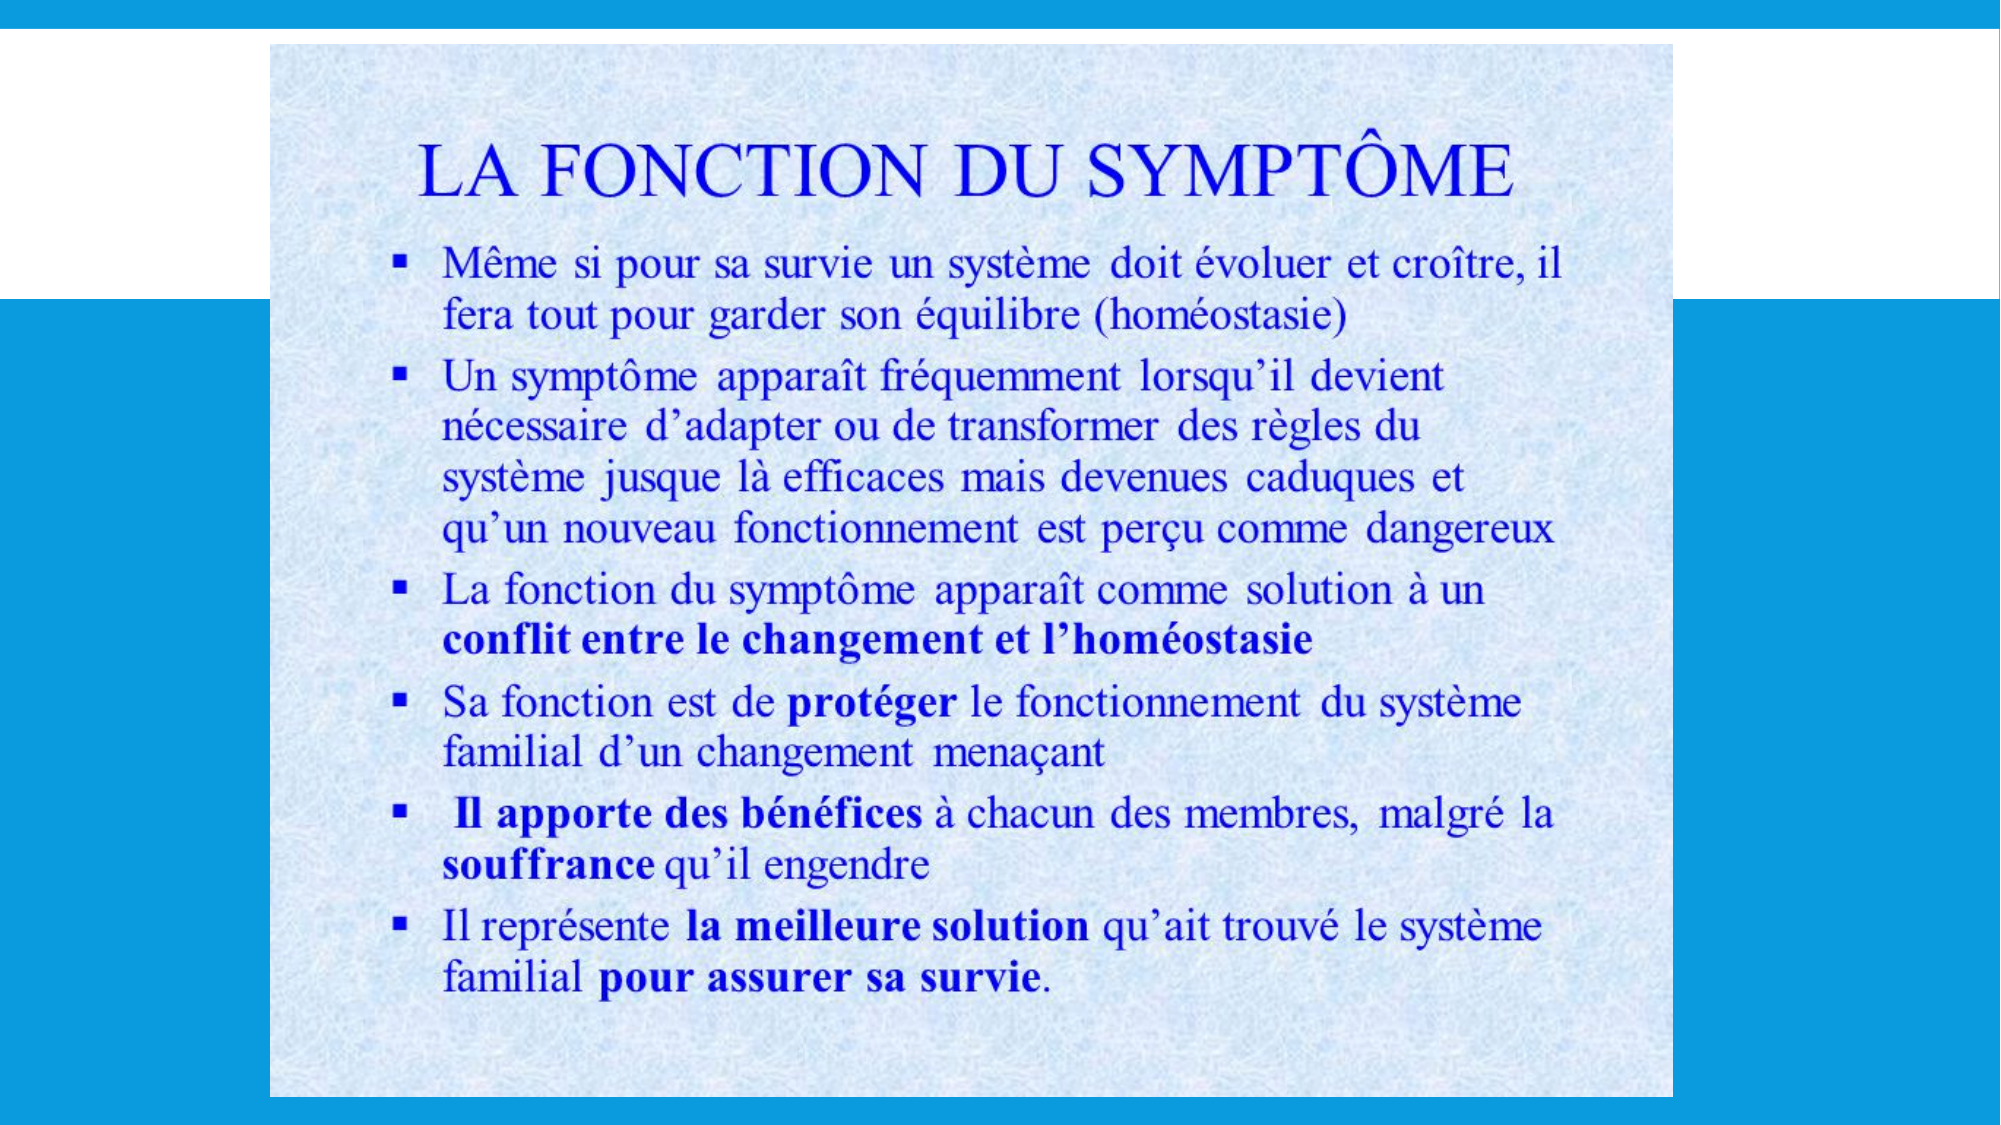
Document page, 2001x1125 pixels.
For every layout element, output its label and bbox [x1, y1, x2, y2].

list [270, 44, 1674, 1097]
